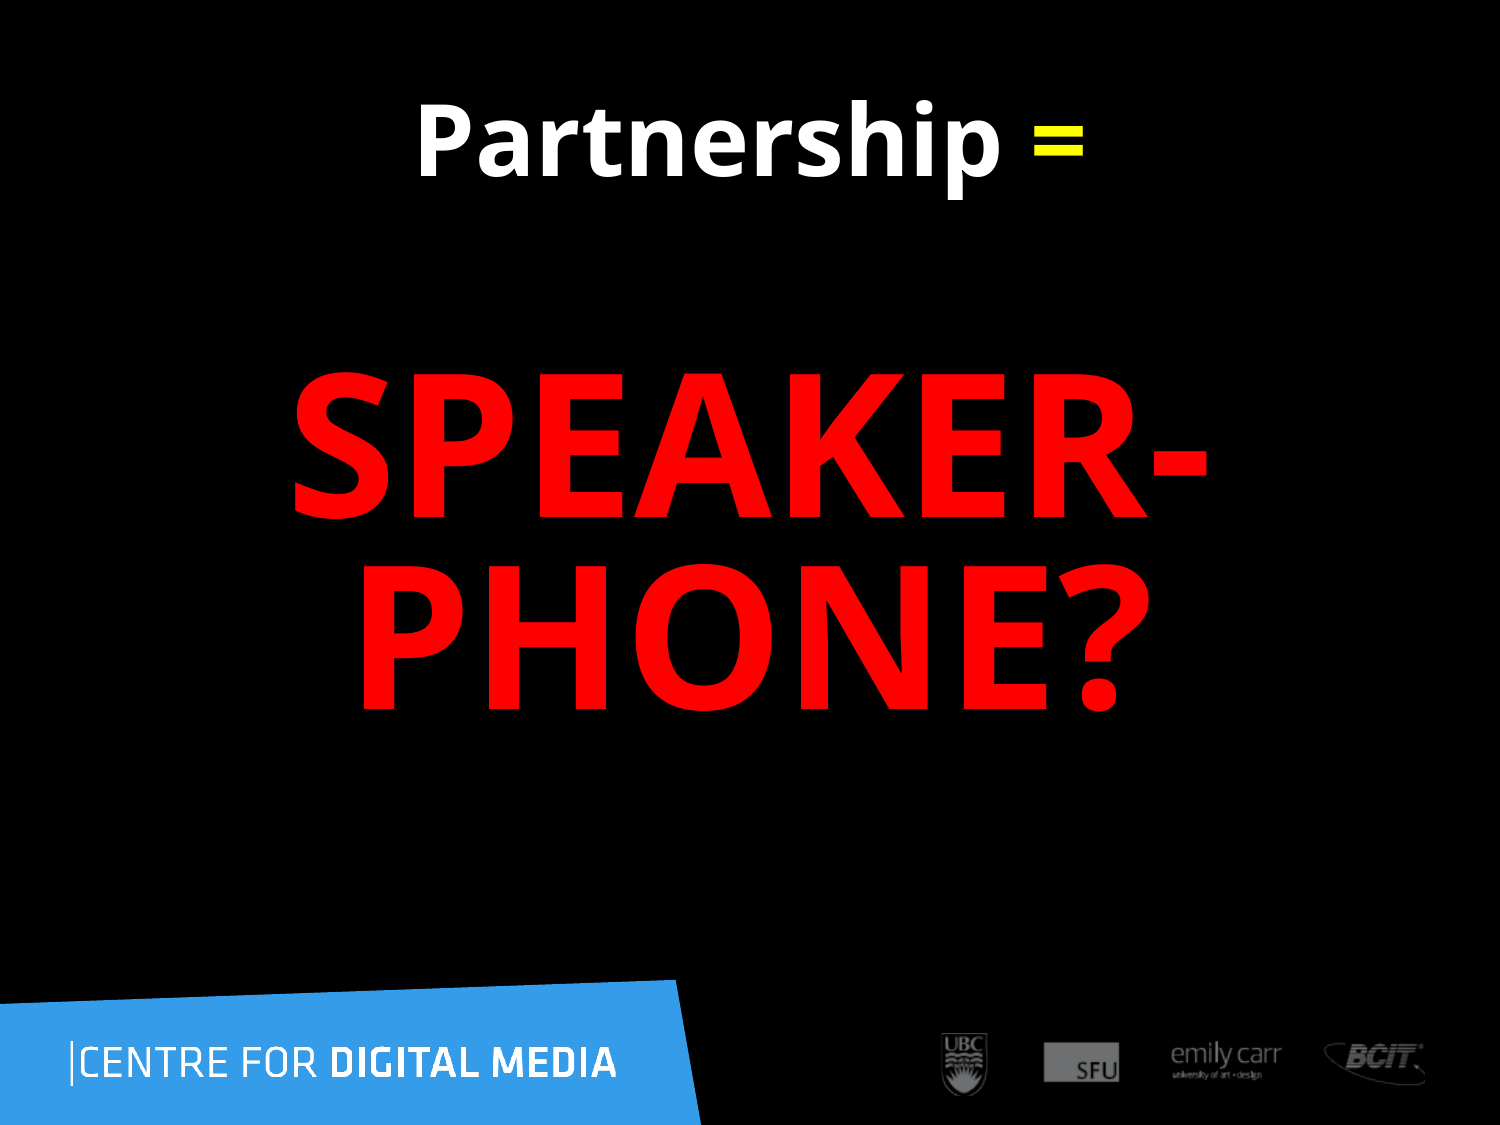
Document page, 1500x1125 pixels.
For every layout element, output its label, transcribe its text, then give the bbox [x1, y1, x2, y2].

title Partnership = [75, 53, 1425, 221]
list SPEAKER-PHONE? [75, 351, 1425, 940]
